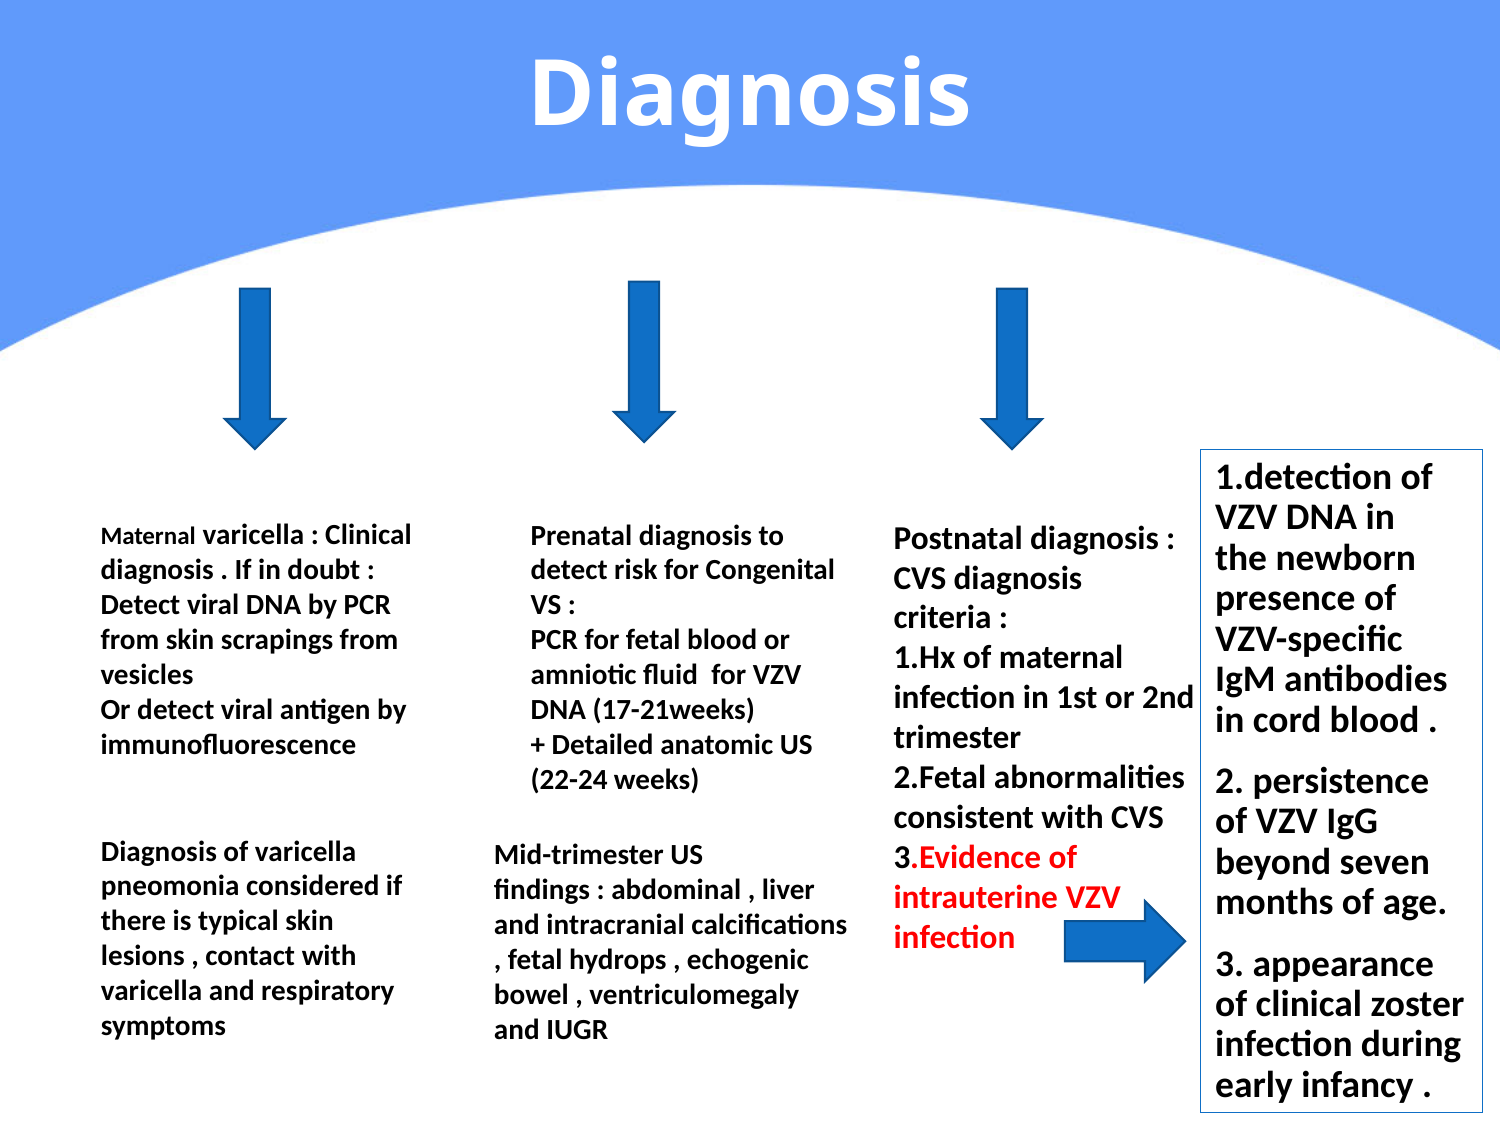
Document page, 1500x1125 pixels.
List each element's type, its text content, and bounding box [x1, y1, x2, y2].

text_box 1.detection of VZV DNA in the newborn presence of VZV-specific IgM antibodies in cord blood . 2. persistence of VZV IgG beyond seven months of age. 3. appearance of clinical zoster infection during early infancy . [1200, 449, 1483, 1113]
text_box [611, 280, 677, 444]
picture [0, 0, 1500, 1125]
text_box [1063, 898, 1187, 984]
title Diagnosis [103, 26, 1397, 165]
text_box Prenatal diagnosis to detect risk for Congenital VS : PCR for fetal blood or amniotic fluid for VZV DNA (17-21weeks) + Detailed anatomic US (22-24 weeks) [515, 508, 854, 803]
text_box [222, 287, 288, 451]
text_box Maternal varicella : Clinical diagnosis . If in doubt : Detect viral DNA by PCR from skin scrapings from vesicles Or detect viral antigen by immunofluorescence [85, 508, 455, 768]
text_box Mid-trimester US findings : abdominal , liver and intracranial calcifications , fetal hydrops , echogenic bowel , ventriculomegaly and IUGR [478, 827, 870, 1053]
text_box Postnatal diagnosis : CVS diagnosis criteria : 1.Hx of maternal infection in 1st or 2nd trimester 2.Fetal abnormalities consistent with CVS 3.Evidence of intrauterine VZV infection [878, 508, 1200, 963]
text_box [979, 287, 1045, 451]
text_box Diagnosis of varicella pneomonia considered if there is typical skin lesions , contact with varicella and respiratory symptoms [85, 824, 424, 1049]
